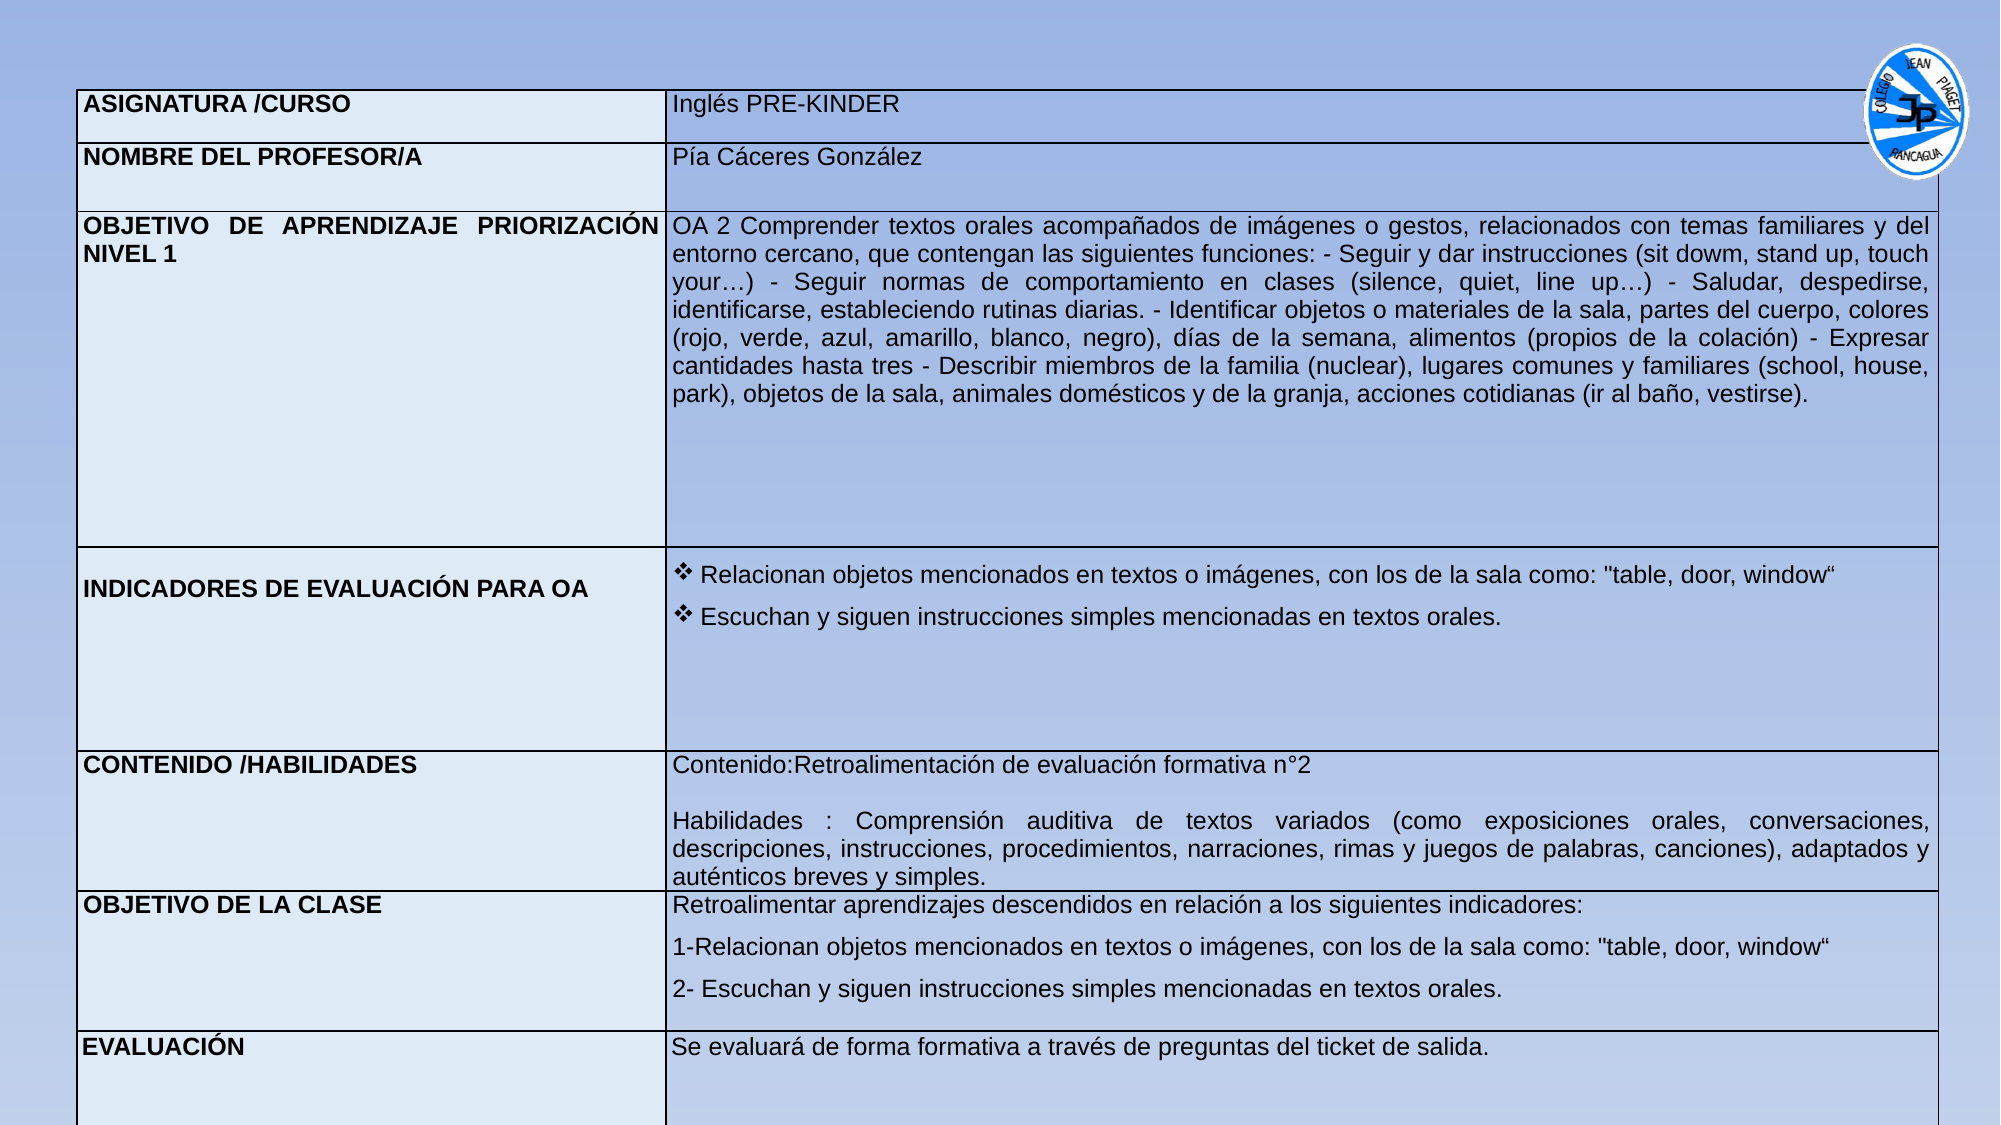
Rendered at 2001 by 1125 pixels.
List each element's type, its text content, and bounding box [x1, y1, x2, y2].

table_cell EVALUACIÓN [78, 1032, 665, 1125]
table_cell Contenido:Retroalimentación de evaluación formativa n°2 Habilidades : Comprensión auditiva de textos variados (como exposiciones orales, conversaciones, descripciones, instrucciones, procedimientos, narraciones, rimas y juegos de palabras, canciones), adaptados y auténticos breves y simples. [667, 752, 1938, 890]
table_cell INDICADORES DE EVALUACIÓN PARA OA [78, 548, 665, 750]
picture [1837, 41, 2000, 182]
table_cell OA 2 Comprender textos orales acompañados de imágenes o gestos, relacionados con temas familiares y del entorno cercano, que contengan las siguientes funciones: - Seguir y dar instrucciones (sit dowm, stand up, touch your…) - Seguir normas de comportamiento en clases (silence, quiet, line up…) - Saludar, despedirse, identificarse, estableciendo rutinas diarias. - Identificar objetos o materiales de la sala, partes del cuerpo, colores (rojo, verde, azul, amarillo, blanco, negro), días de la semana, alimentos (propios de la colación) - Expresar cantidades hasta tres - Describir miembros de la familia (nuclear), lugares comunes y familiares (school, house, park), objetos de la sala, animales domésticos y de la granja, acciones cotidianas (ir al baño, vestirse). [667, 212, 1938, 546]
table_cell Pía Cáceres González [667, 144, 1938, 211]
table_cell OBJETIVO DE APRENDIZAJE PRIORIZACIÓN NIVEL 1 [78, 212, 665, 546]
table_cell Retroalimentar aprendizajes descendidos en relación a los siguientes indicadores: 1-Relacionan objetos mencionados en textos o imágenes, con los de la sala como: "table, door, window“ 2- Escuchan y siguen instrucciones simples mencionadas en textos orales. [667, 892, 1938, 1030]
table_cell NOMBRE DEL PROFESOR/A [78, 144, 665, 211]
table_cell OBJETIVO DE LA CLASE [78, 892, 665, 1030]
table_cell Relacionan objetos mencionados en textos o imágenes, con los de la sala como: "table, door, window“ Escuchan y siguen instrucciones simples mencionadas en textos orales. [667, 548, 1938, 750]
table_header Inglés PRE-KINDER [667, 91, 1832, 142]
table_cell CONTENIDO /HABILIDADES [78, 752, 665, 890]
table_header ASIGNATURA /CURSO [78, 91, 665, 142]
table_cell Se evaluará de forma formativa a través de preguntas del ticket de salida. [667, 1032, 1938, 1125]
